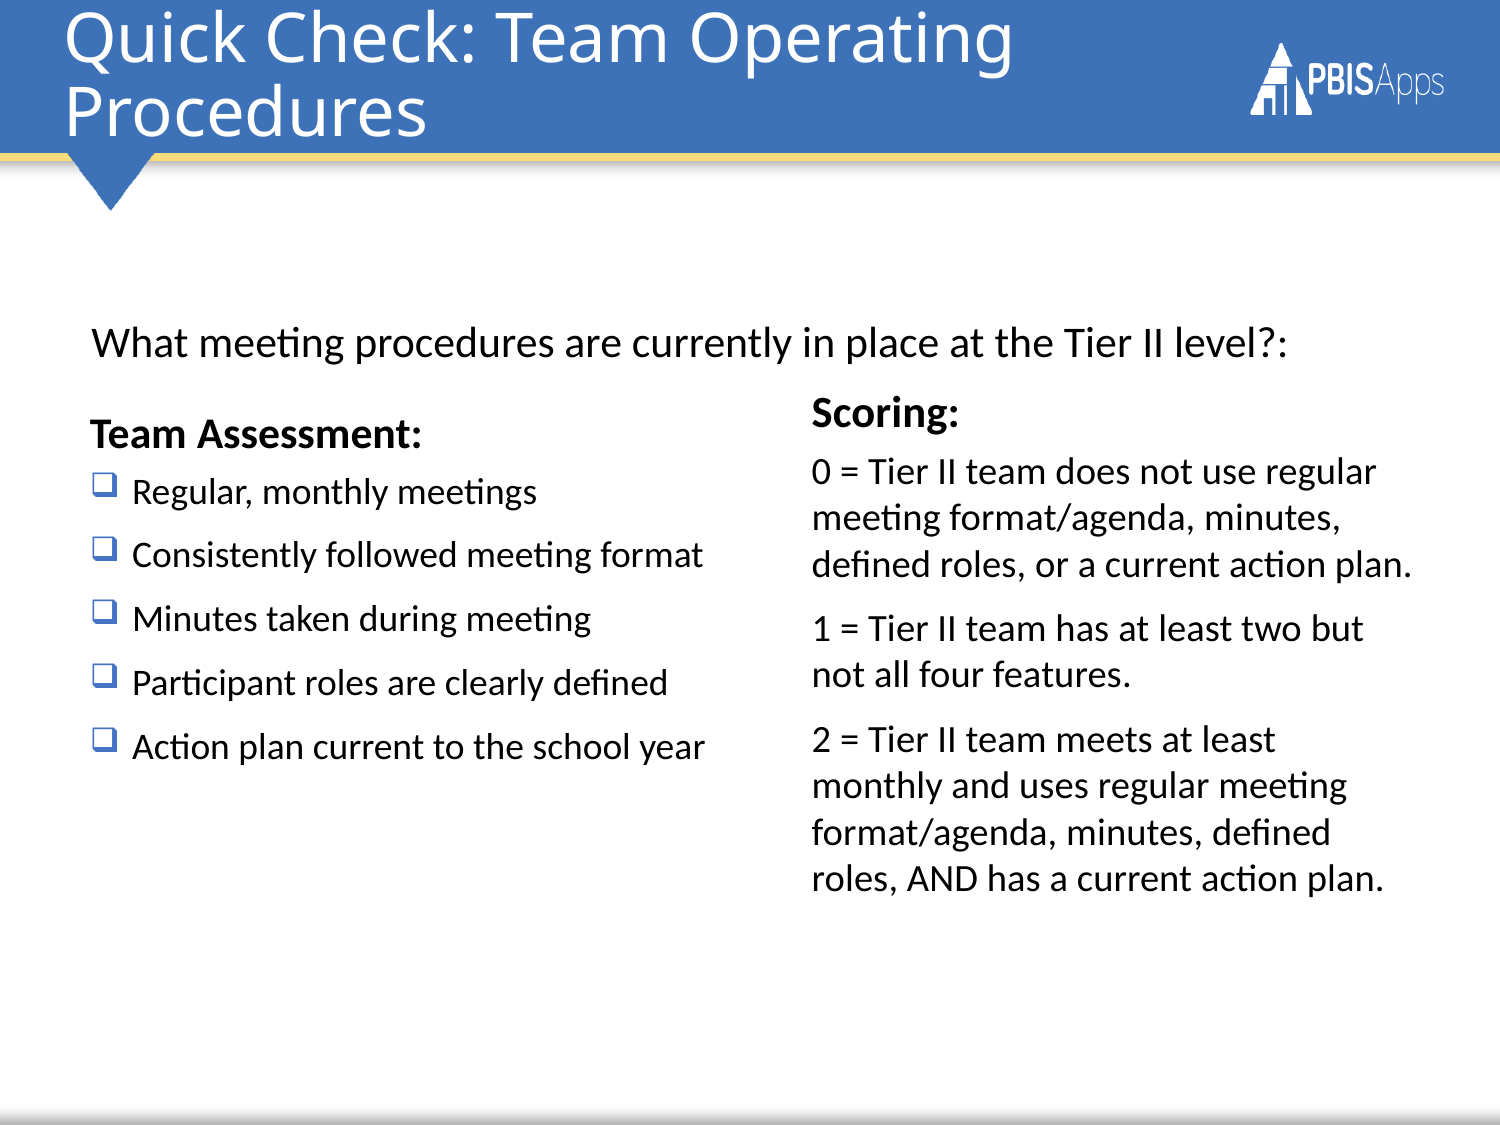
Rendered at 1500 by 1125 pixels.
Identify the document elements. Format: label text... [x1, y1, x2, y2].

text_box What meeting procedures are currently in place at the Tier II level?: [76, 306, 1333, 374]
list Team Assessment: Regular, monthly meetings Consistently followed meeting format Minutes taken during meeting Participant roles are clearly defined Action plan current to the school year [89, 404, 717, 969]
list Scoring: 0 = Tier II team does not use regular meeting format/agenda, minutes, defined roles, or a current action plan. 1 = Tier II team has at least two but not all four features. 2 = Tier II team meets at least monthly and uses regular meeting format/agenda, minutes, defined roles, AND has a current action plan. [811, 383, 1417, 942]
picture [0, 0, 1500, 1125]
title Quick Check: Team Operating Procedures [63, 0, 1196, 155]
